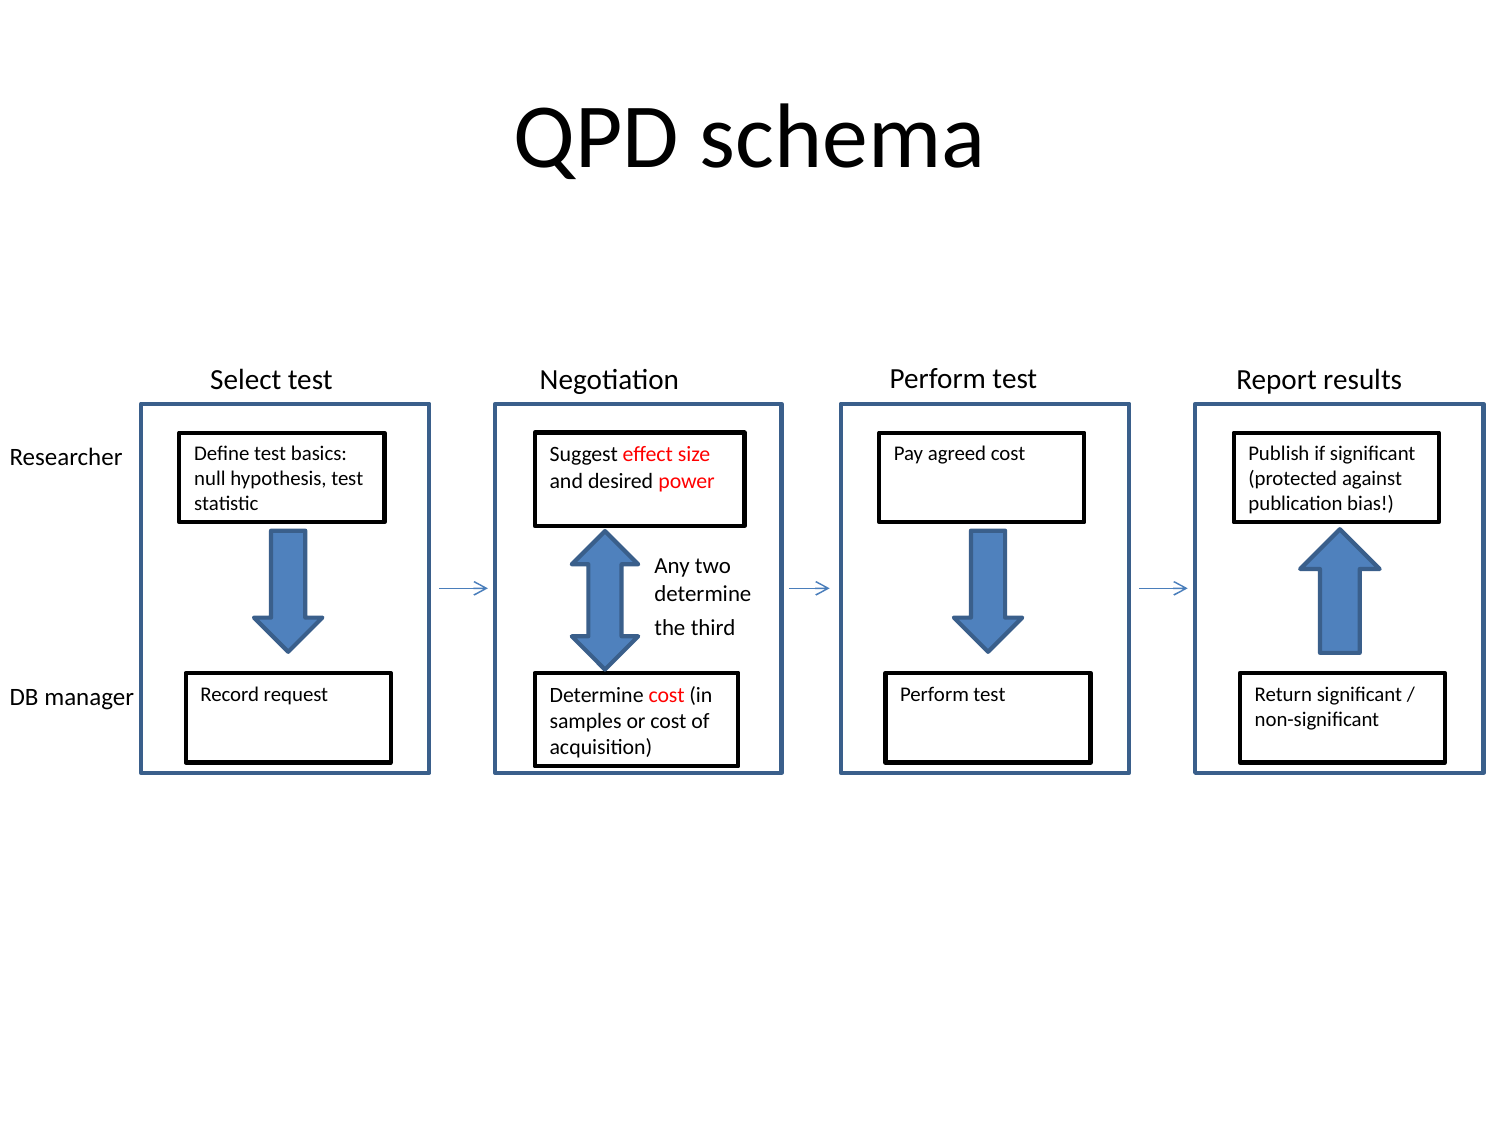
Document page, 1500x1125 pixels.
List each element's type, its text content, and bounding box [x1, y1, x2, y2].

text_box QPD schema [74, 37, 1425, 225]
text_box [0, 351, 1500, 774]
